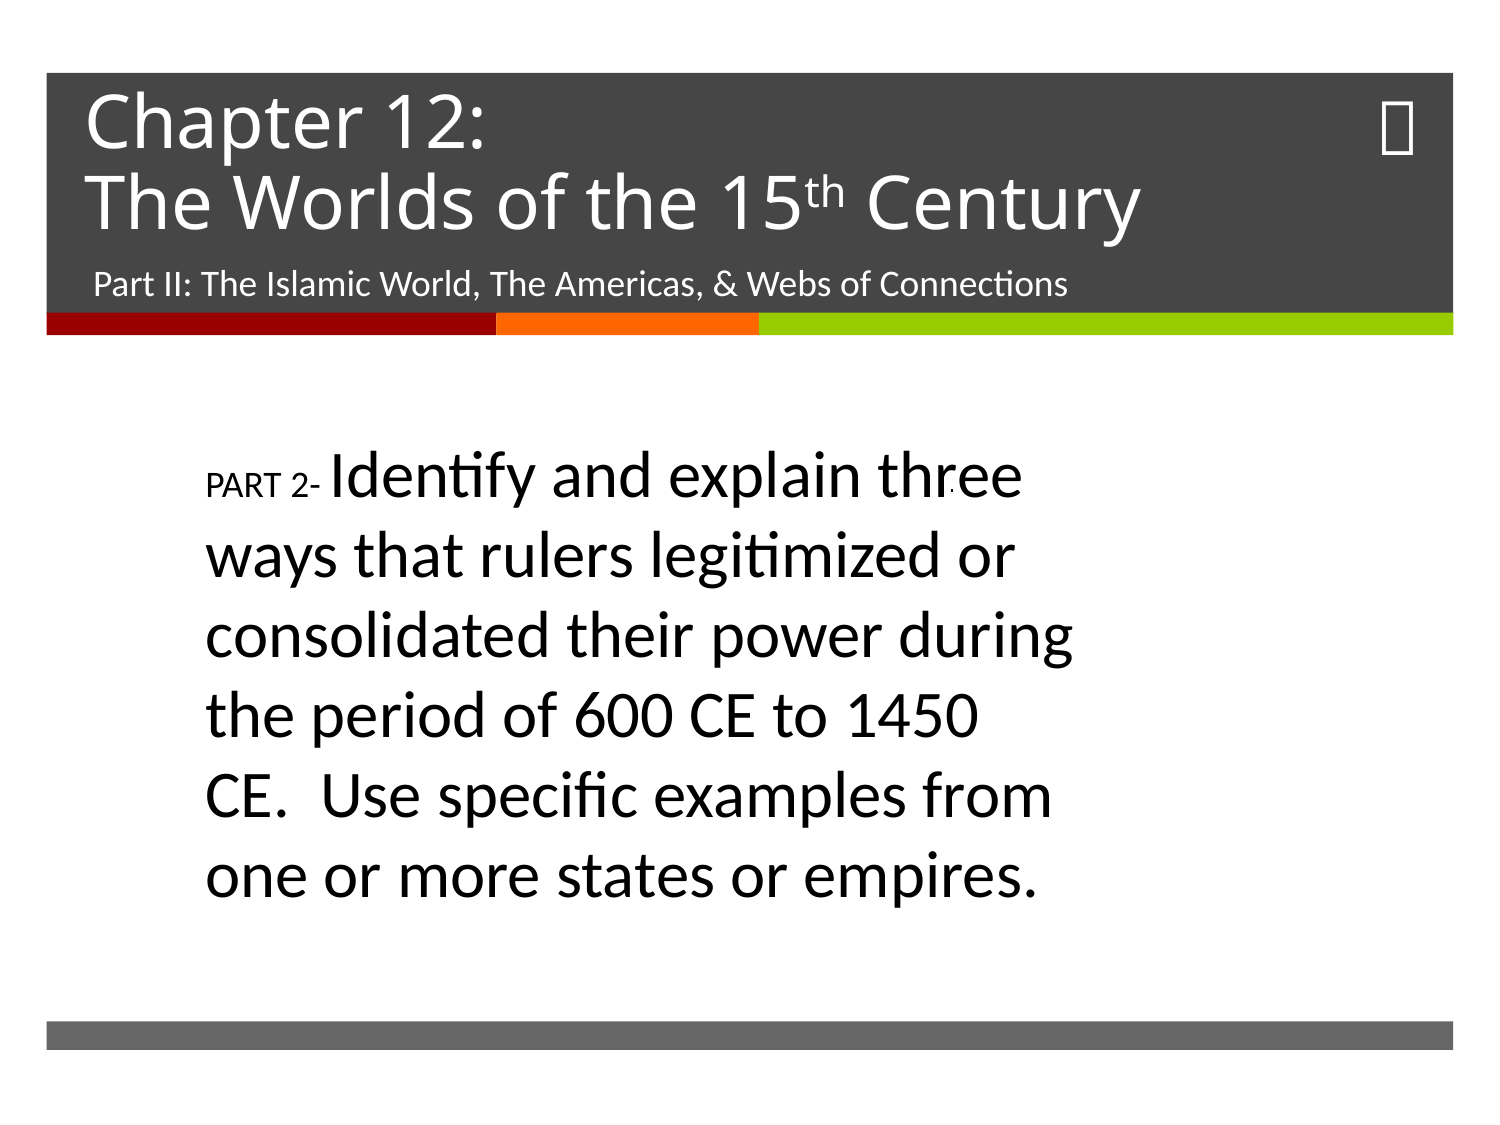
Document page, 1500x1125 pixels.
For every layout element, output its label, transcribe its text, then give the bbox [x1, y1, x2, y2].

title Chapter 12: The Worlds of the 15th Century [69, 73, 1351, 253]
text_box PART 2- Identify and explain three ways that rulers legitimized or consolidated their power during the period of 600 CE to 1450 CE. Use specific examples from one or more states or empires. [190, 423, 1091, 919]
subtitle Part II: The Islamic World, The Americas, & Webs of Connections [78, 251, 1351, 331]
